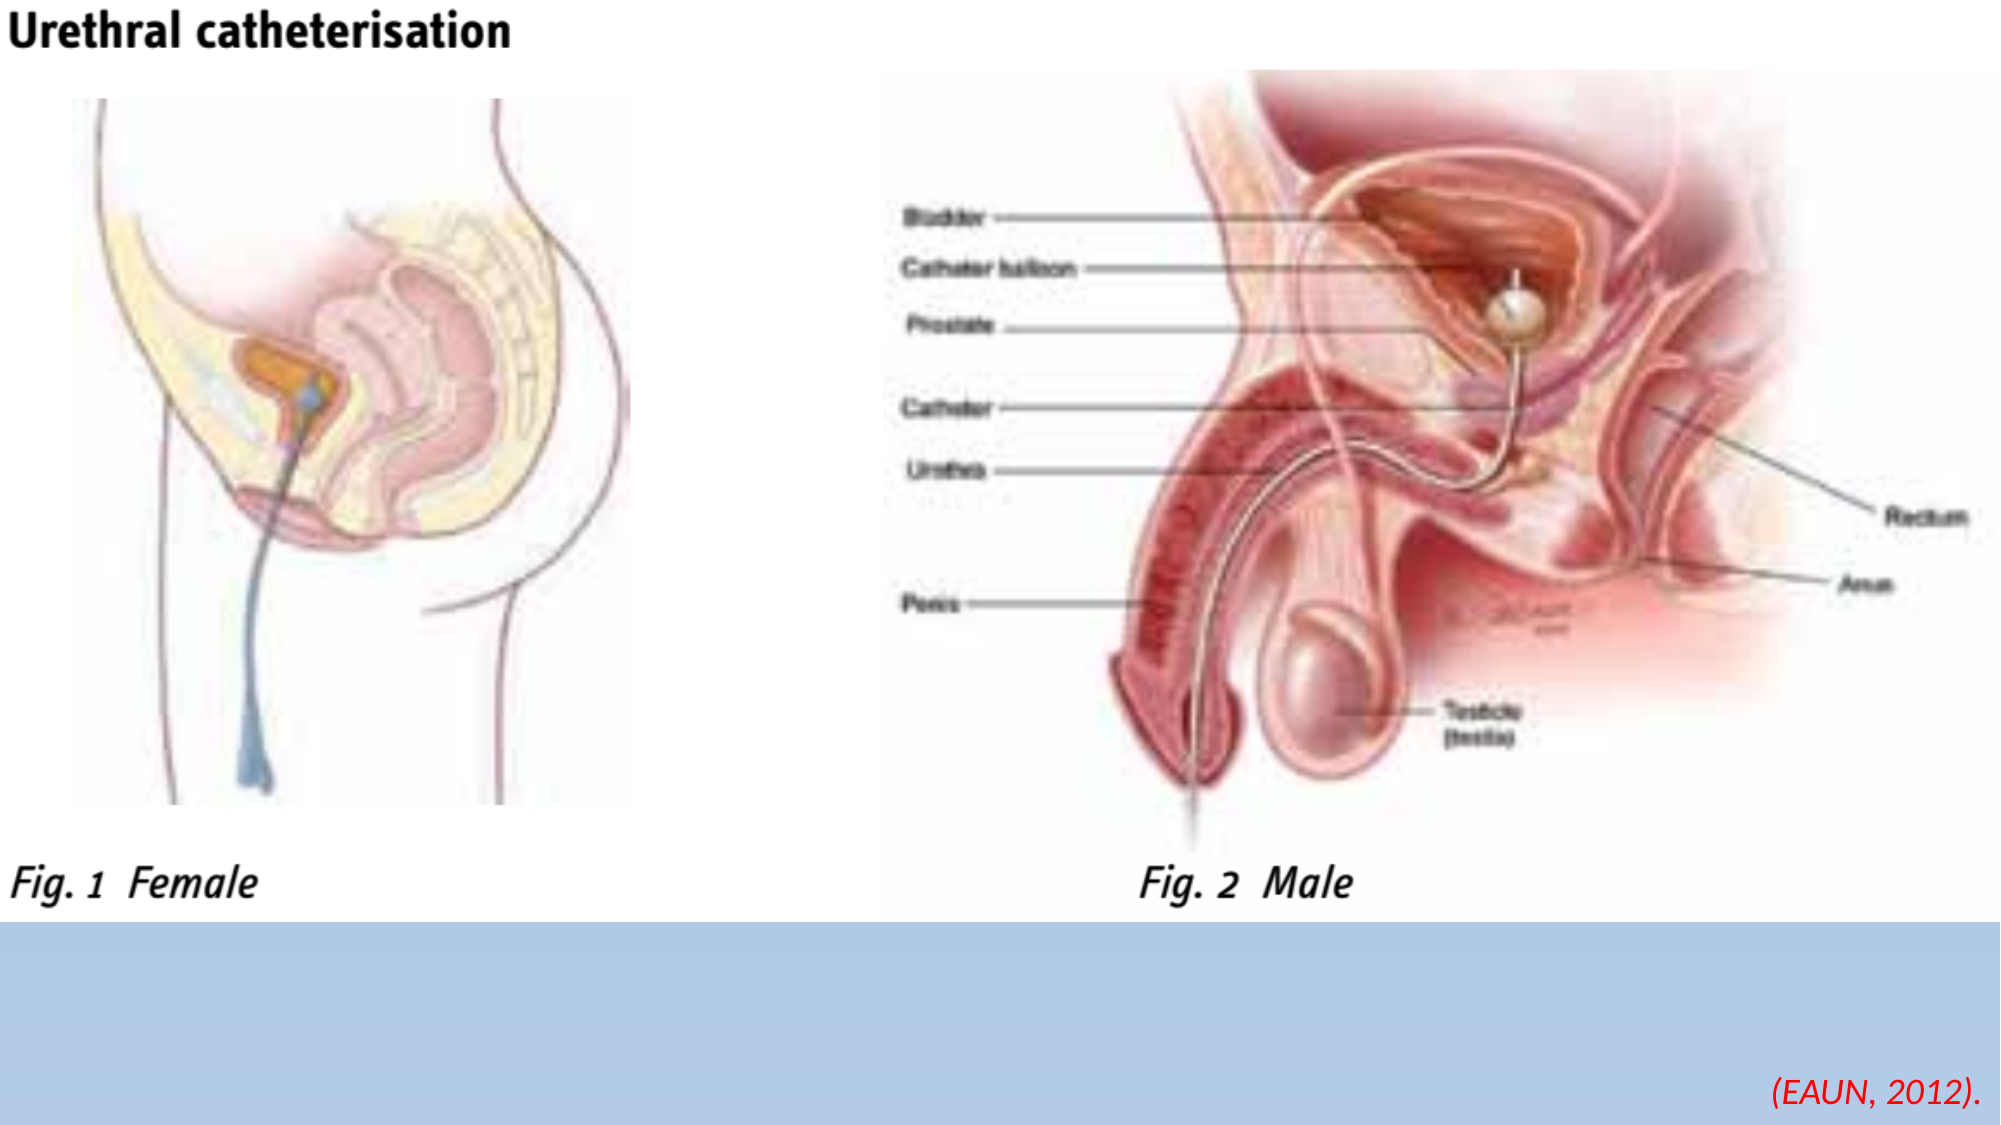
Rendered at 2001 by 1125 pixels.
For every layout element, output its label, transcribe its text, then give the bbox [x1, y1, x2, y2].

text_box (EAUN, 2012). [1755, 1059, 1998, 1120]
picture [0, 0, 2000, 922]
